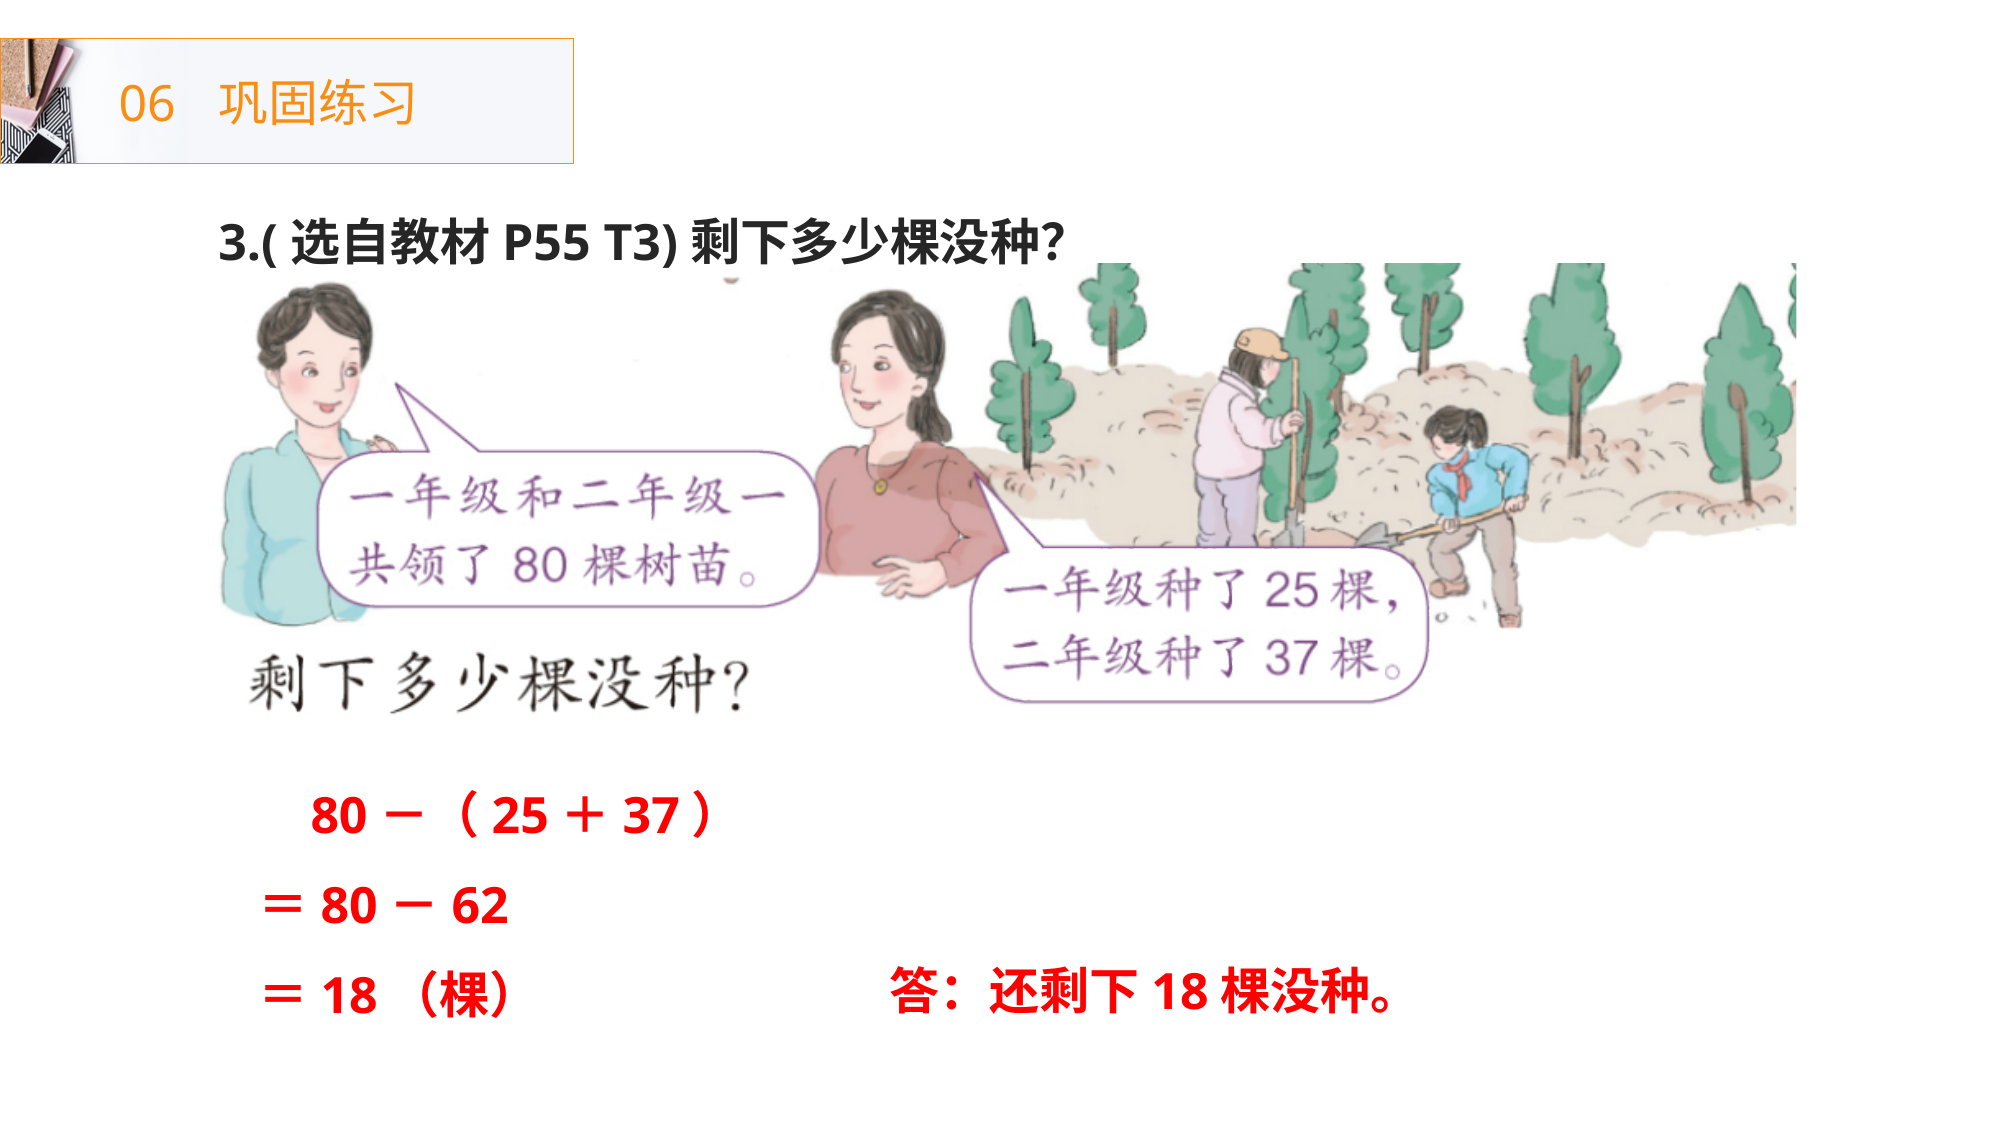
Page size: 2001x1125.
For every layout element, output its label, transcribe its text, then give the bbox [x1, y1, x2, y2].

picture [1, 39, 573, 163]
text_box 3.(选自教材P55 T3)剩下多少棵没种？ [203, 191, 1597, 262]
text_box 答：还剩下18棵没种。 [874, 922, 1797, 1027]
list 06 [103, 71, 204, 155]
picture [203, 262, 1797, 730]
text_box 80－（25＋37） ＝80－62 ＝18（棵） [243, 746, 912, 1032]
list 巩固练习 [204, 71, 864, 155]
